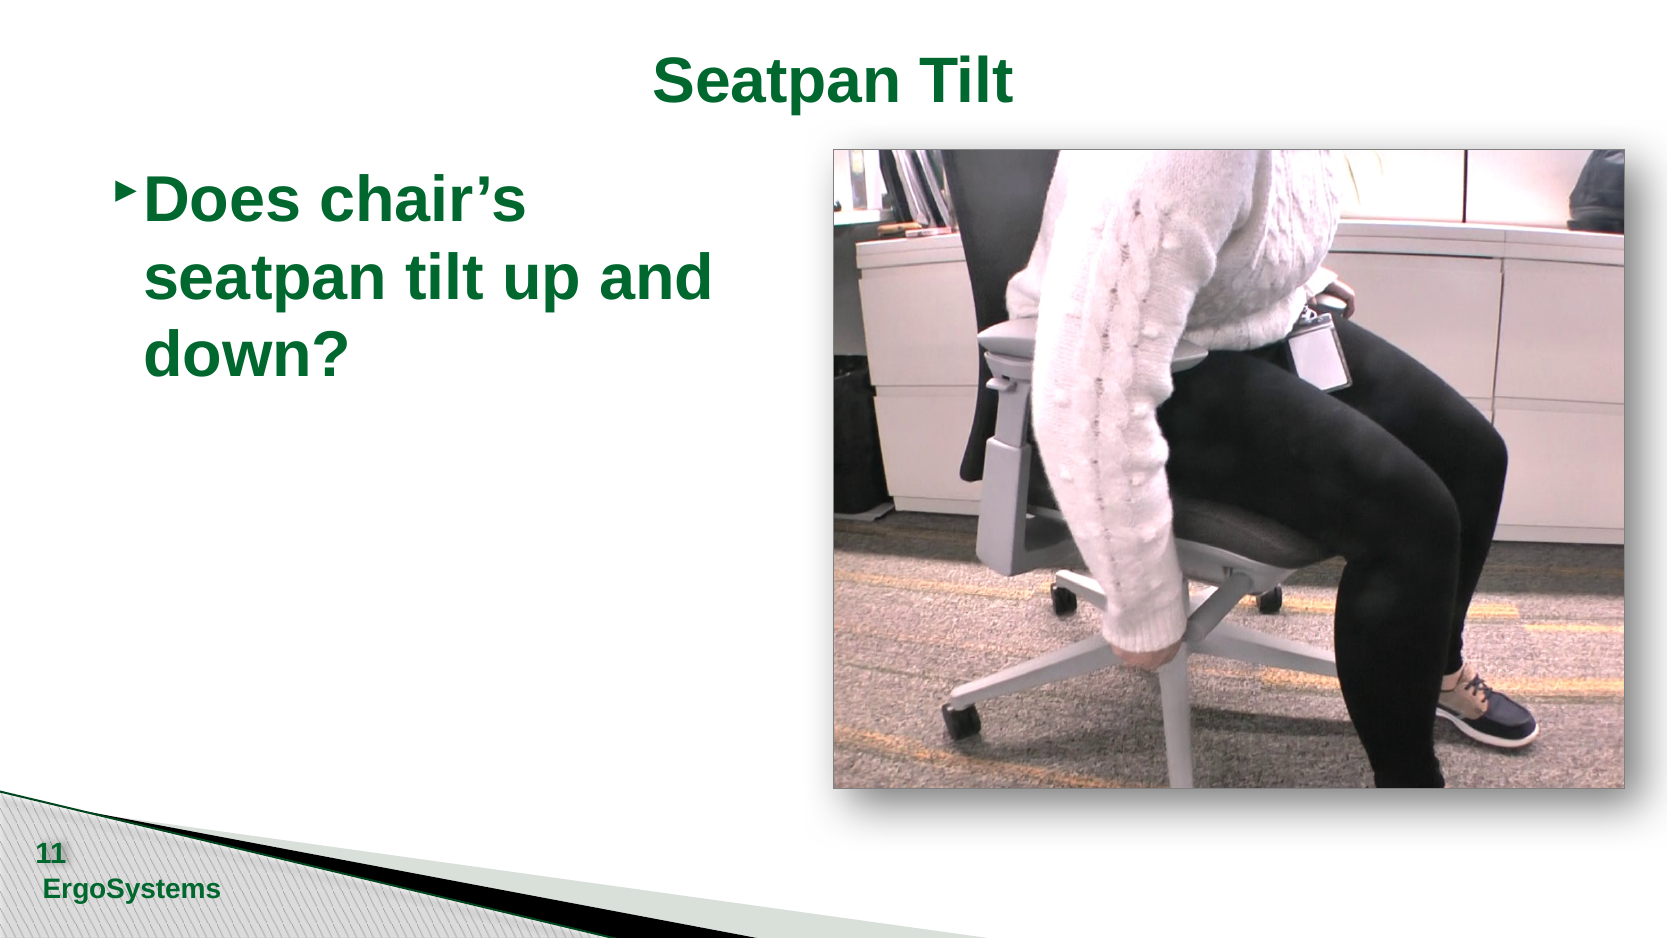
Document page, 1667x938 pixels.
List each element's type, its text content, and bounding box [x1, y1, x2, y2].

picture [833, 149, 1626, 789]
list Does chair’s seatpan tilt up and down? [83, 149, 792, 789]
title Seatpan Tilt [0, 24, 1667, 129]
